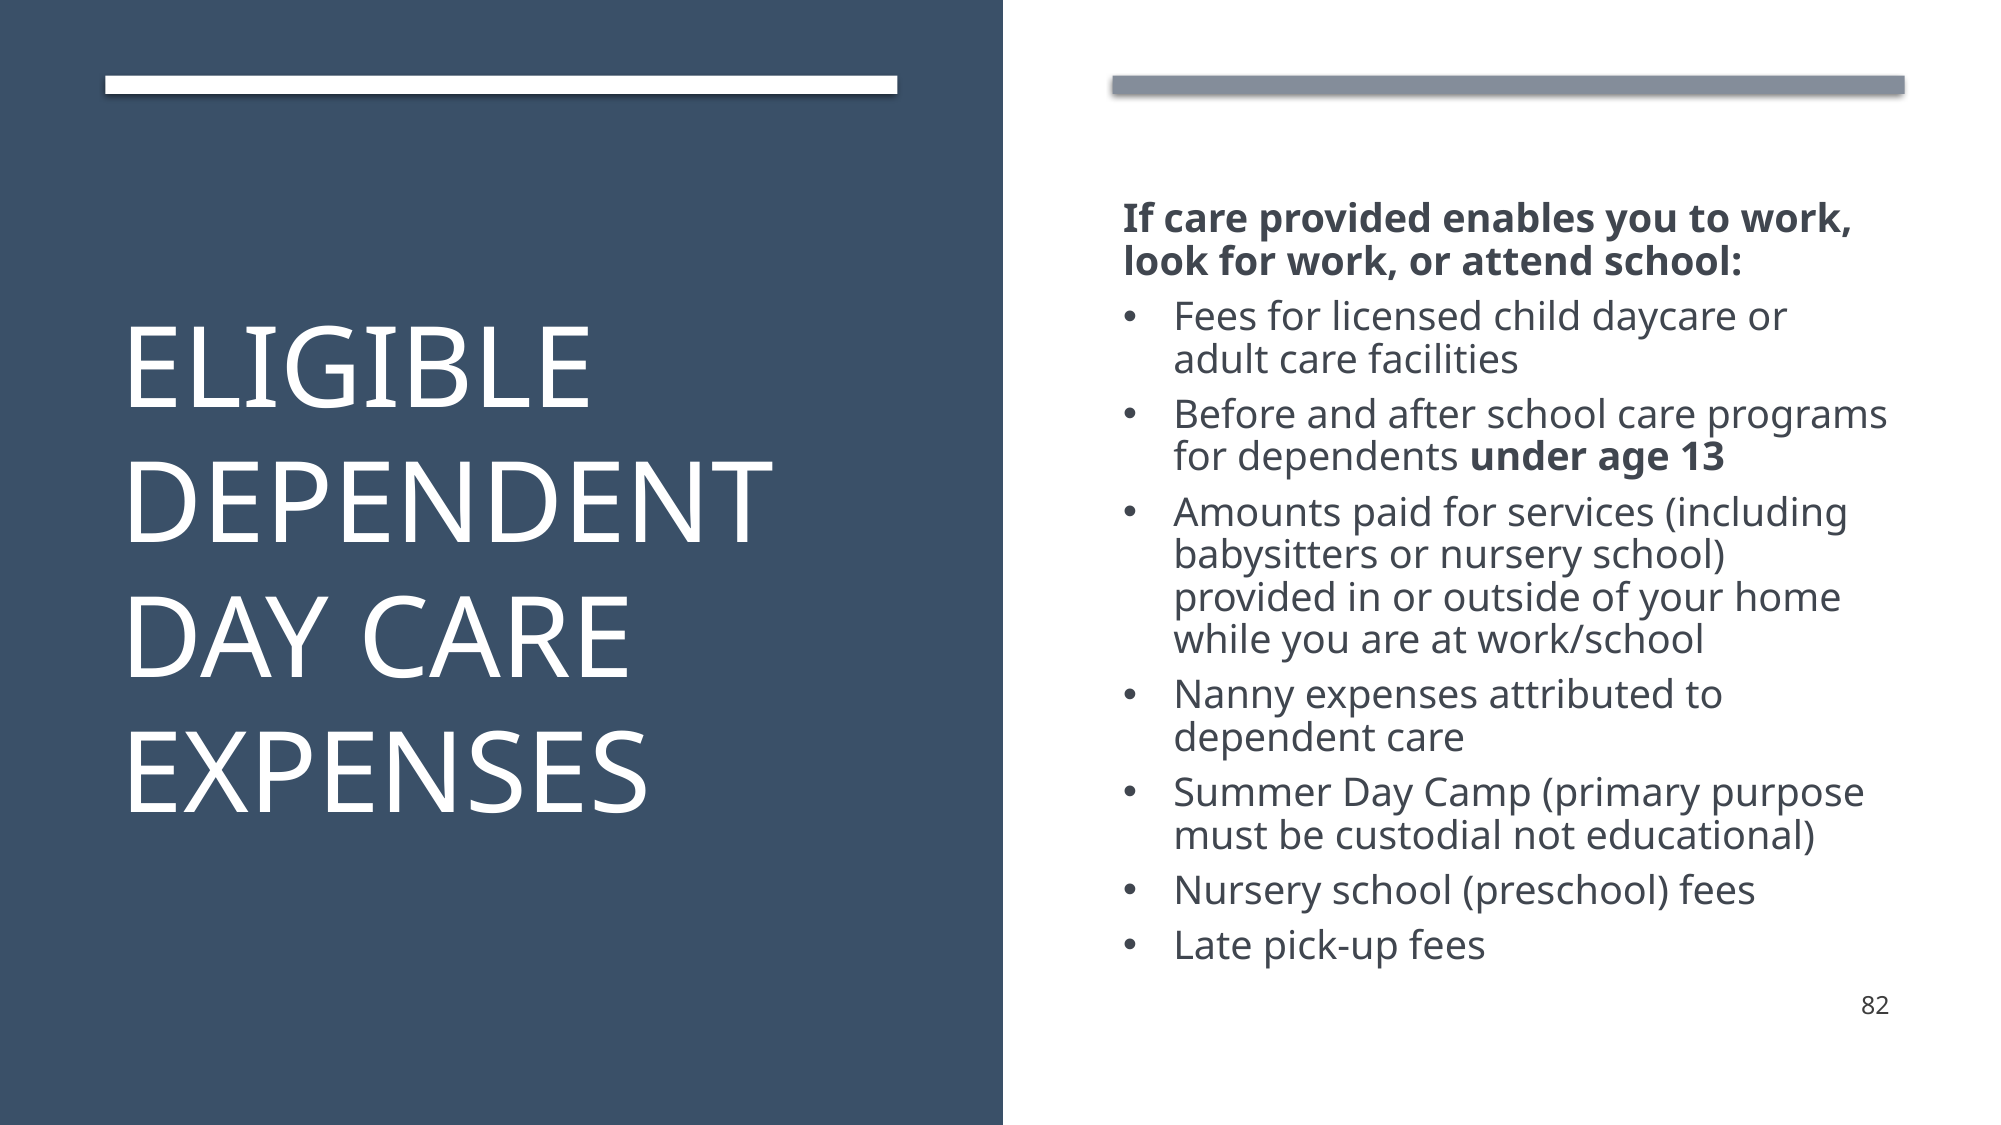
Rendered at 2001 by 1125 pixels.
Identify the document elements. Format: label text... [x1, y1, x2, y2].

list If care provided enables you to work, look for work, or attend school: Fees for licensed child daycare or adult care facilities Before and after school care programs for dependents under age 13 Amounts paid for services (including babysitters or nursery school) provided in or outside of your home while you are at work/school Nanny expenses attributed to dependent care Summer Day Camp (primary purpose must be custodial not educational) Nursery school (preschool) fees Late pick-up fees [1108, 169, 1905, 998]
text_box [1005, 0, 2000, 1125]
slide_number 82 [1732, 977, 1905, 1037]
text_box [1112, 74, 1906, 95]
text_box [0, 0, 1005, 1125]
text_box [104, 74, 898, 95]
title Eligible dependent day care expenses [105, 169, 898, 962]
